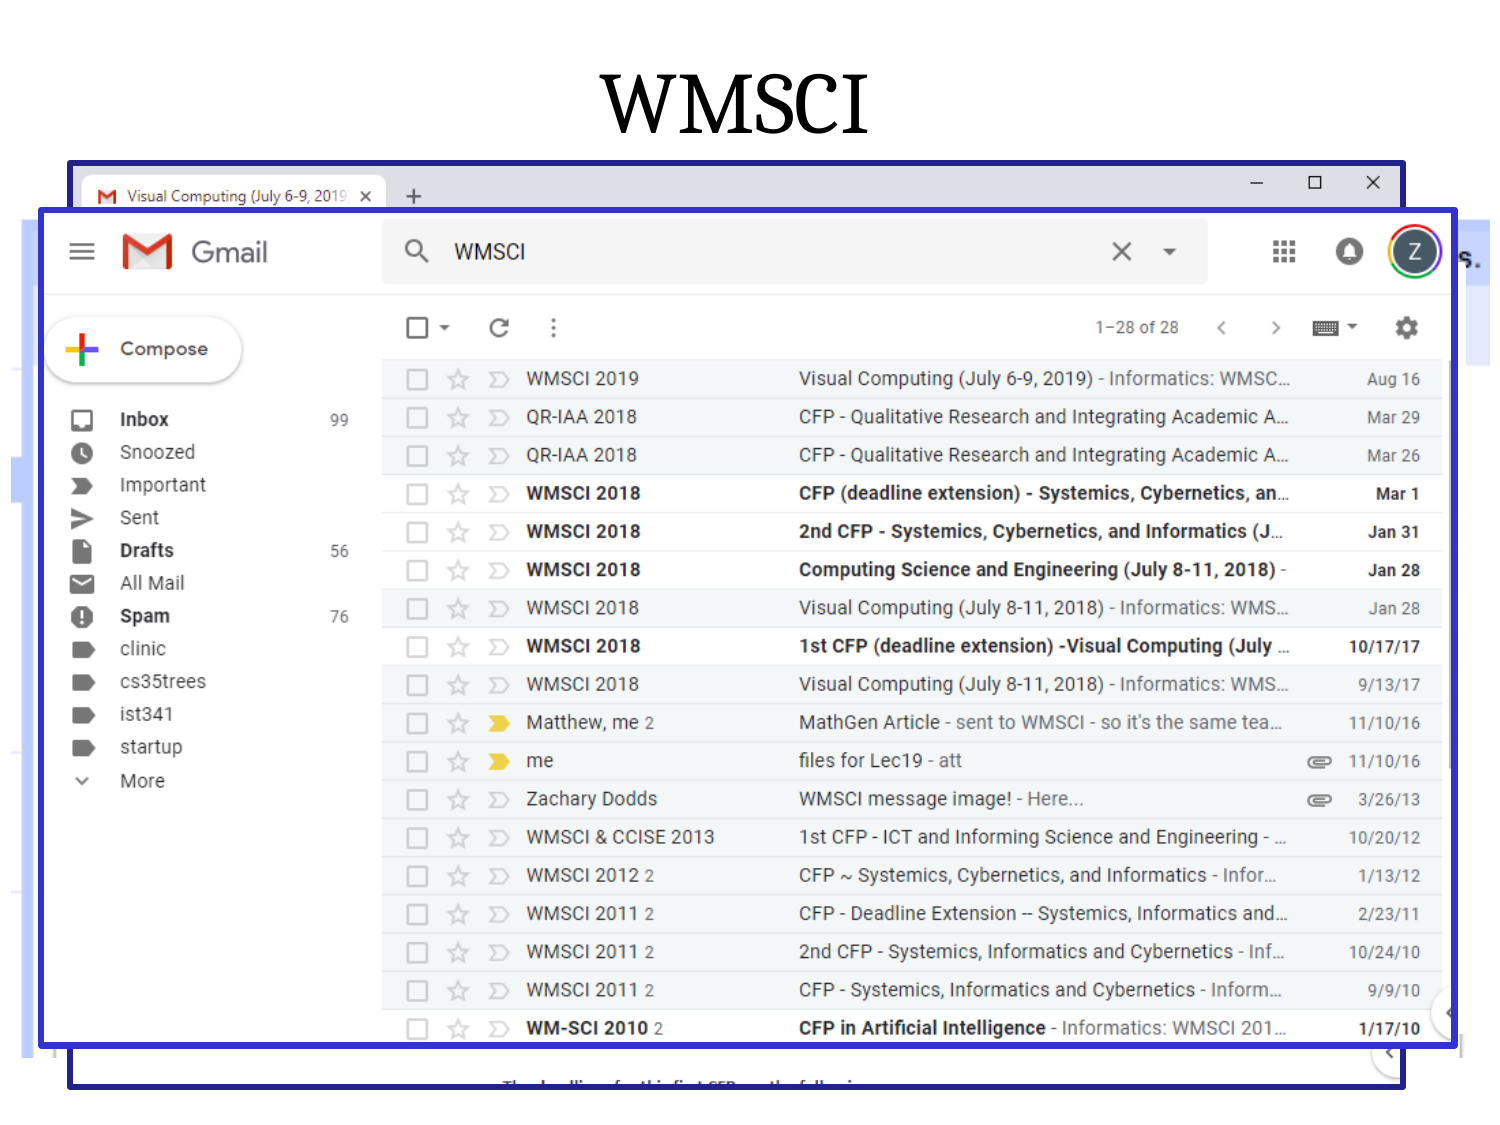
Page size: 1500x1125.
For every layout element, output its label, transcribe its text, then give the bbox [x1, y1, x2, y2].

text_box WMSCI [69, 38, 1400, 159]
picture [11, 166, 1491, 1085]
